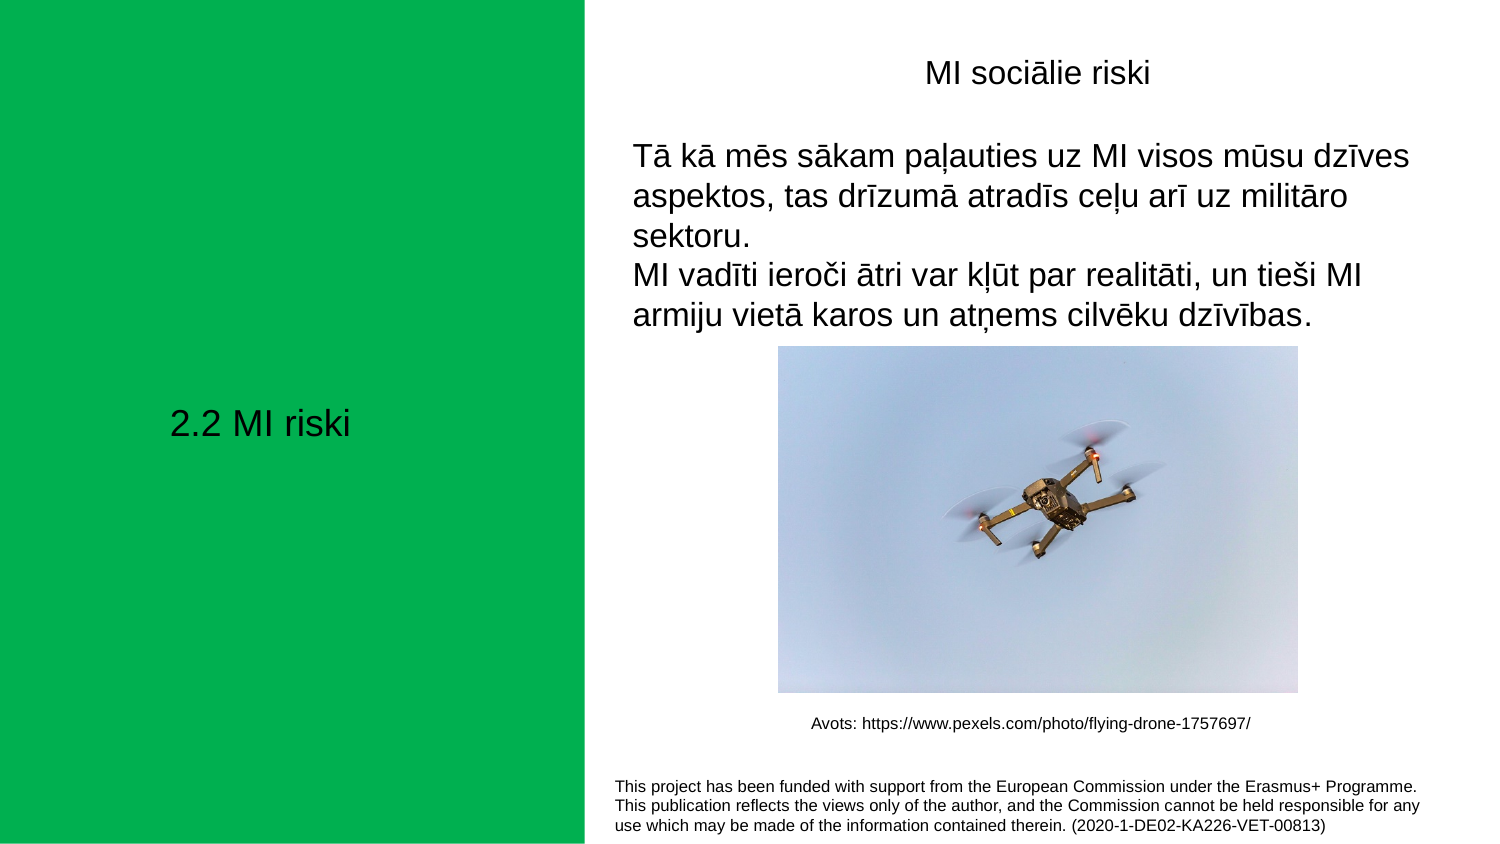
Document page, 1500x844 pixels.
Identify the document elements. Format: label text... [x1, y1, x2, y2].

text_box MI sociālie riski [871, 43, 1206, 99]
picture [778, 345, 1299, 693]
text_box Avots: https://www.pexels.com/photo/flying-drone-1757697/ [796, 705, 1281, 740]
text_box This project has been funded with support from the European Commission under the Erasmus+ Programme. This publication reflects the views only of the author, and the Commission cannot be held responsible for any use which may be made of the information contained therein. (2020-1-DE02-KA226-VET-00813) [600, 767, 1459, 843]
text_box 2.2 MI riski [154, 391, 430, 452]
text_box [0, 0, 587, 844]
text_box Tā kā mēs sākam paļauties uz MI visos mūsu dzīves aspektos, tas drīzumā atradīs ceļu arī uz militāro sektoru. MI vadīti ieroči ātri var kļūt par realitāti, un tieši MI armiju vietā karos un atņems cilvēku dzīvības. [617, 126, 1459, 341]
